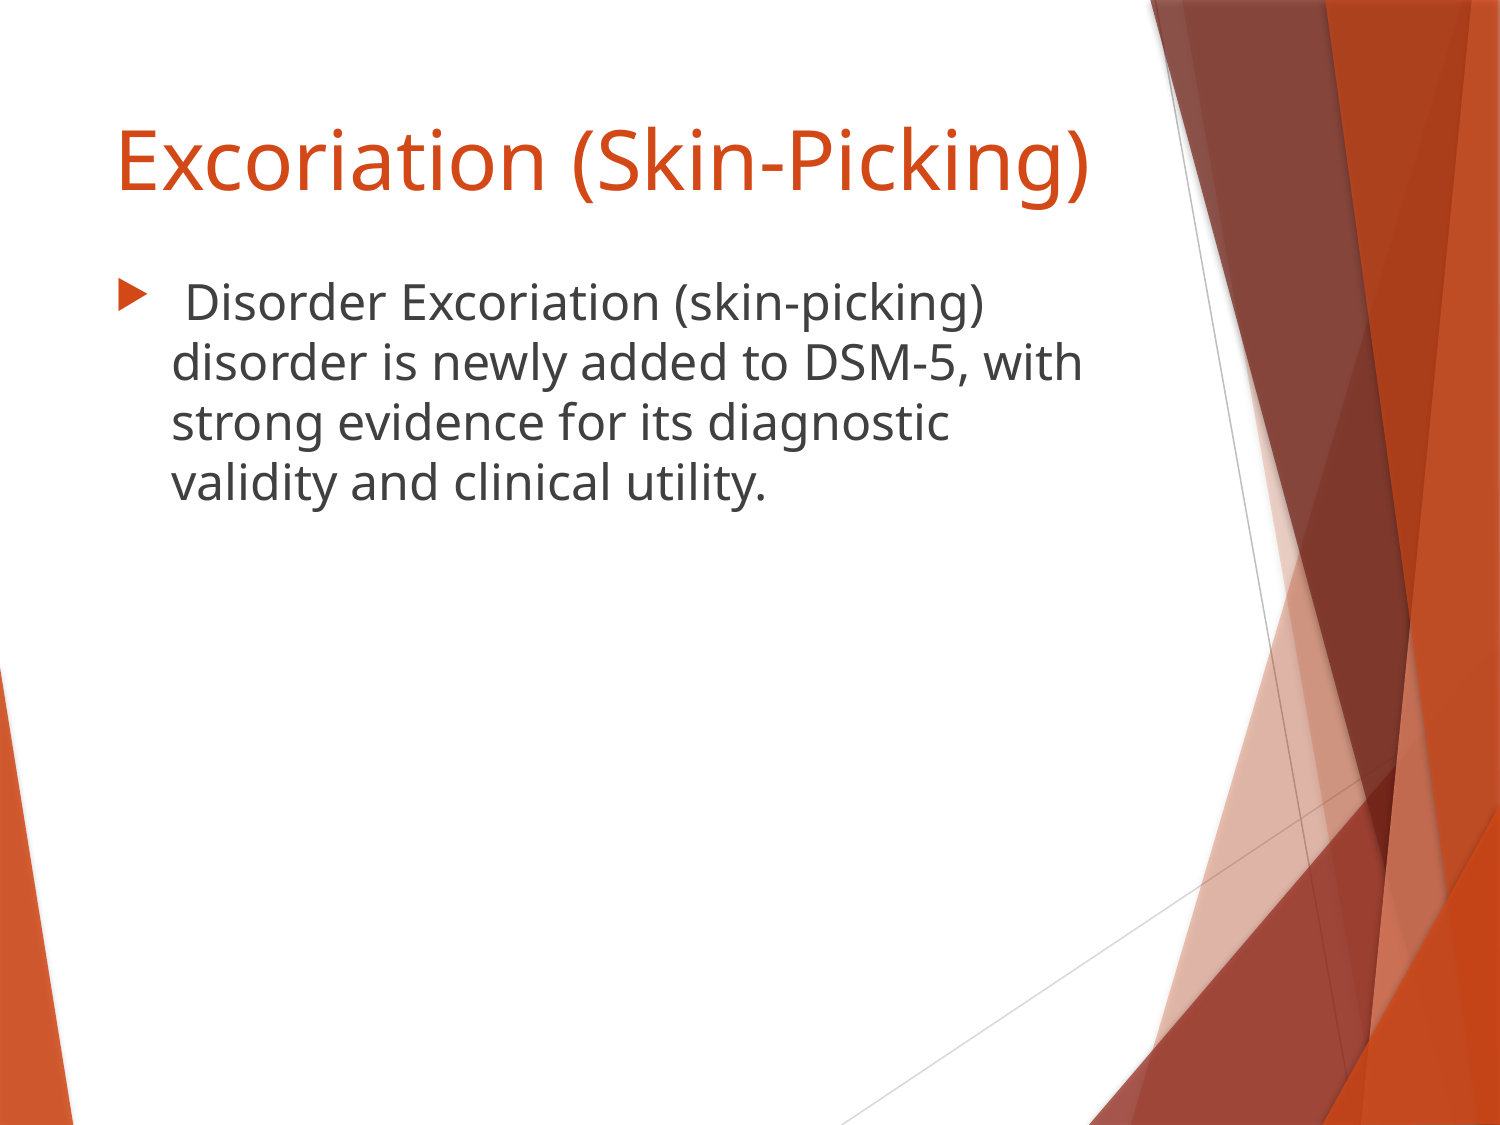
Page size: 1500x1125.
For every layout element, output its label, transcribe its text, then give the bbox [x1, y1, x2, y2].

list Disorder Excoriation (skin-picking) disorder is newly added to DSM-5, with strong evidence for its diagnostic validity and clinical utility. [99, 262, 1142, 788]
title Excoriation (Skin-Picking) [99, 99, 1142, 262]
